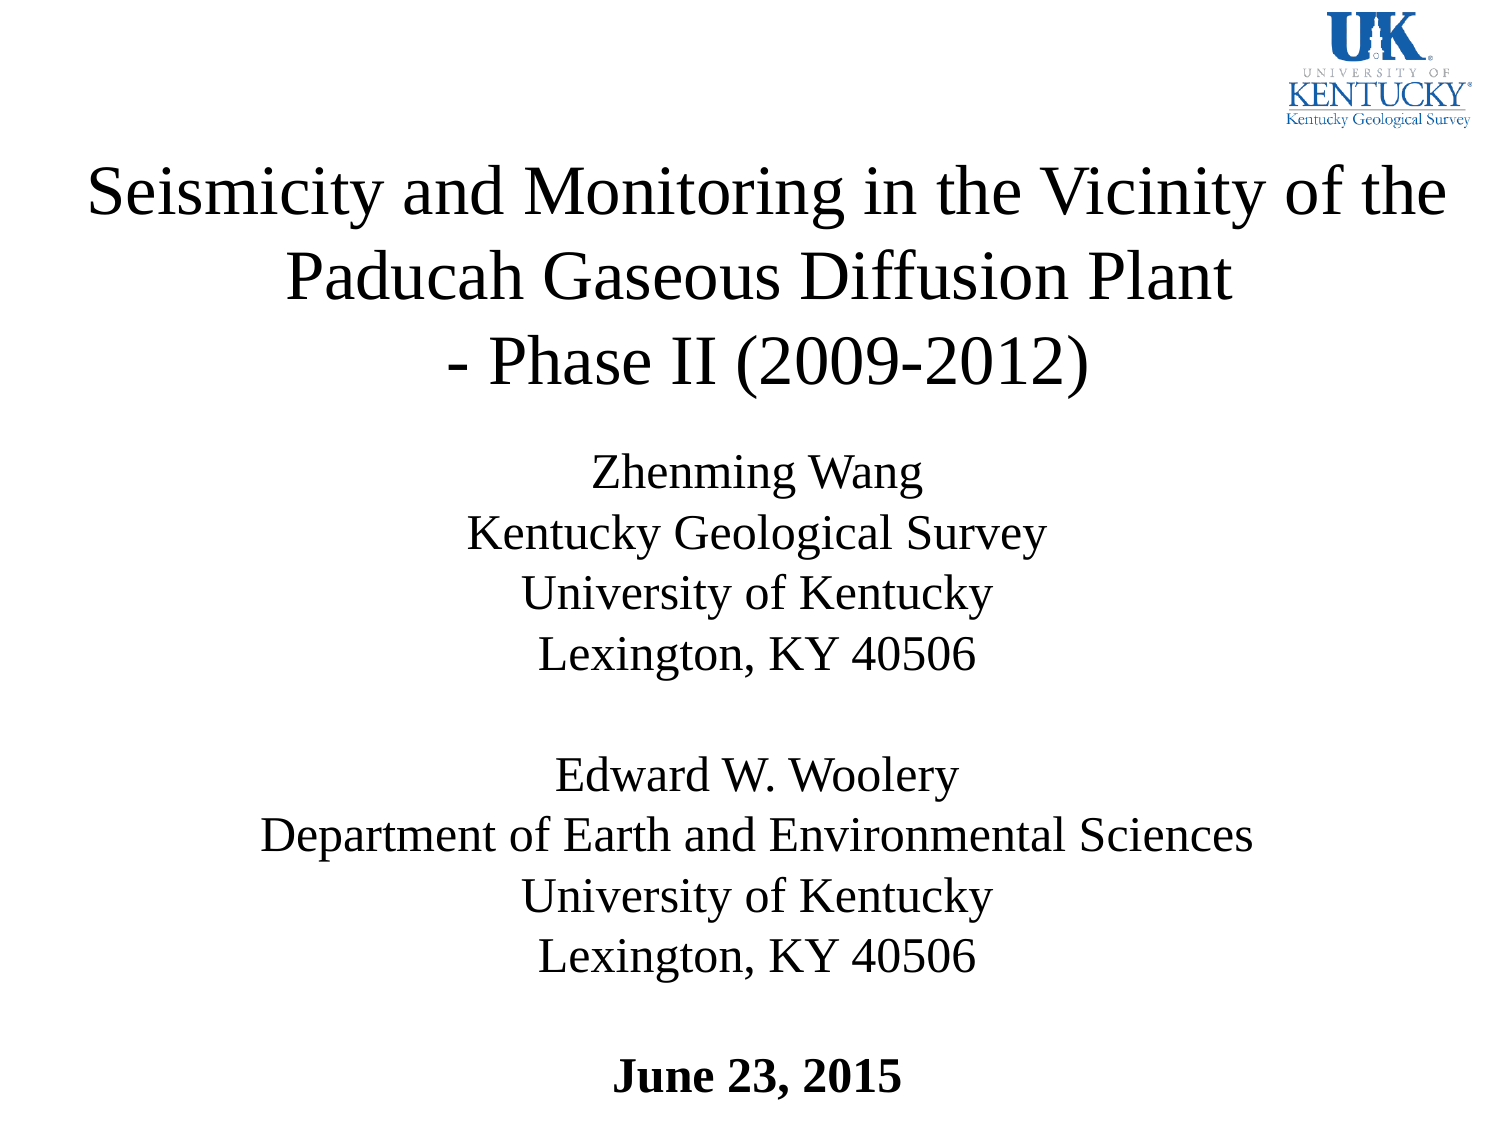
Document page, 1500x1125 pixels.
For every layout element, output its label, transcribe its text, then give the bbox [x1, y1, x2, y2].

text_box Zhenming Wang Kentucky Geological Survey University of Kentucky Lexington, KY 40506 Edward W. Woolery Department of Earth and Environmental Sciences University of Kentucky Lexington, KY 40506 June 23, 2015 [82, 443, 1433, 1125]
picture [1285, 12, 1472, 129]
text_box Seismicity and Monitoring in the Vicinity of the Paducah Gaseous Diffusion Plant - Phase II (2009-2012) [62, 114, 1475, 428]
